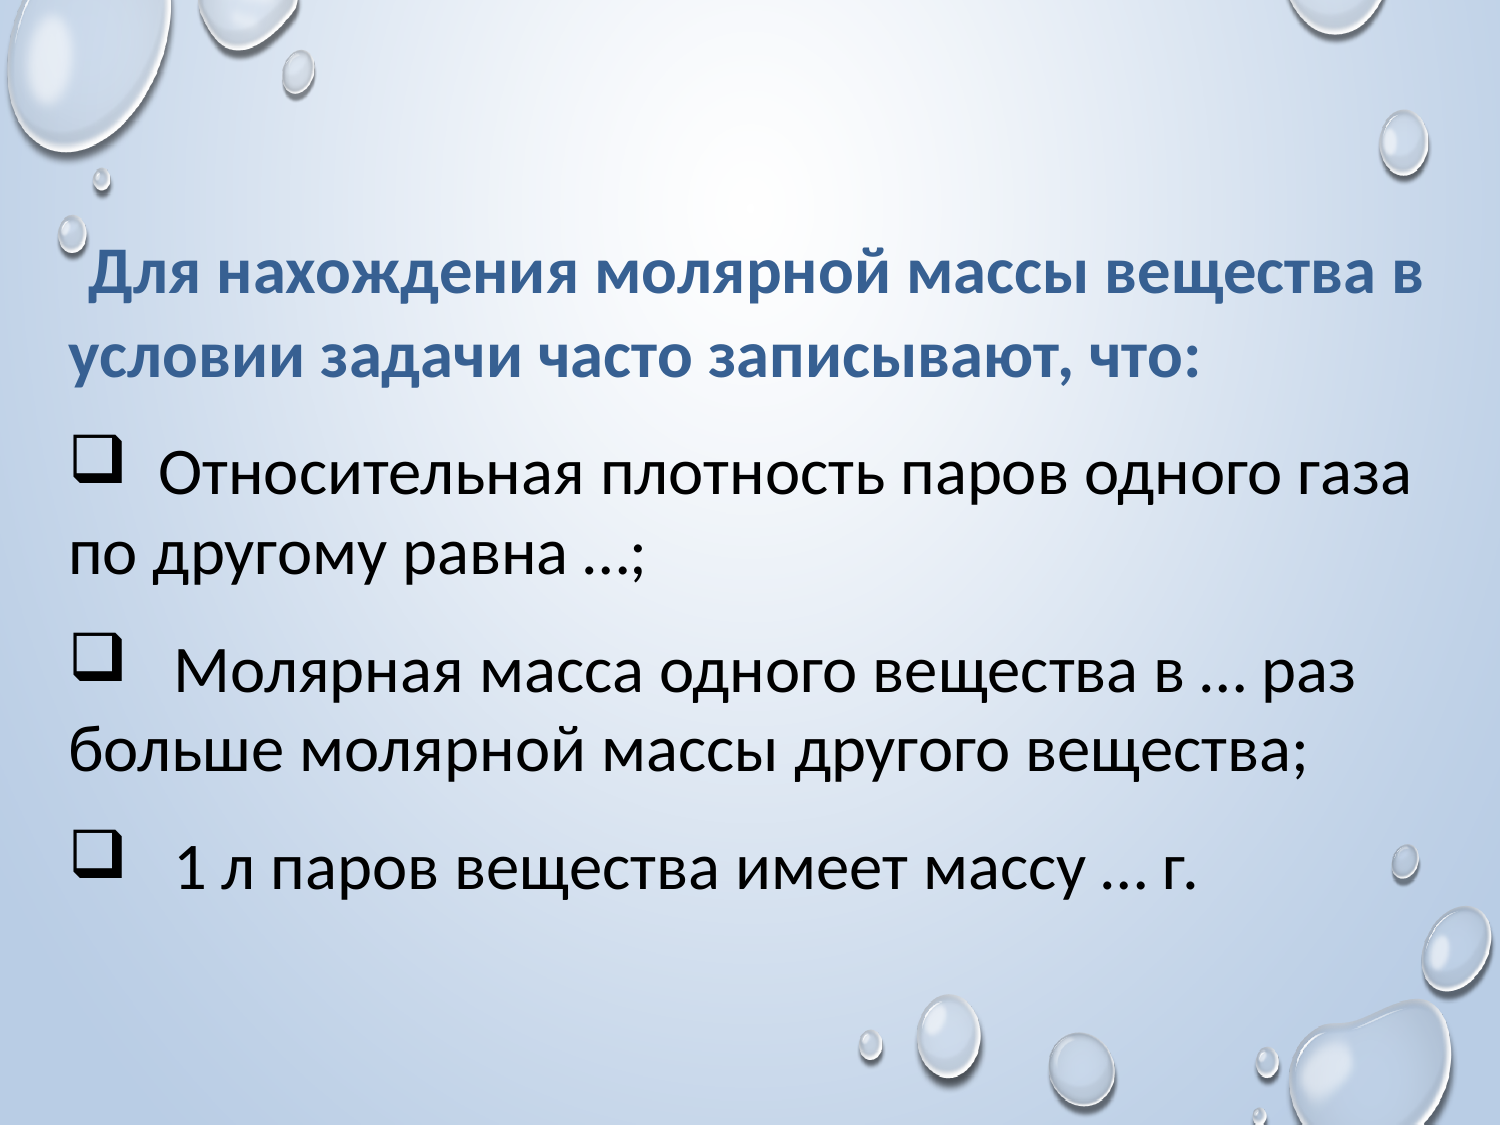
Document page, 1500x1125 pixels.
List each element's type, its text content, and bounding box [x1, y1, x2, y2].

picture [0, 0, 1500, 1125]
text_box Для нахождения молярной массы вещества в условии задачи часто записывают, что: Относительная плотность паров одного газа по другому равна …; Молярная масса одного вещества в … раз больше молярной массы другого вещества; 1 л паров вещества имеет массу … г. [53, 202, 1441, 911]
